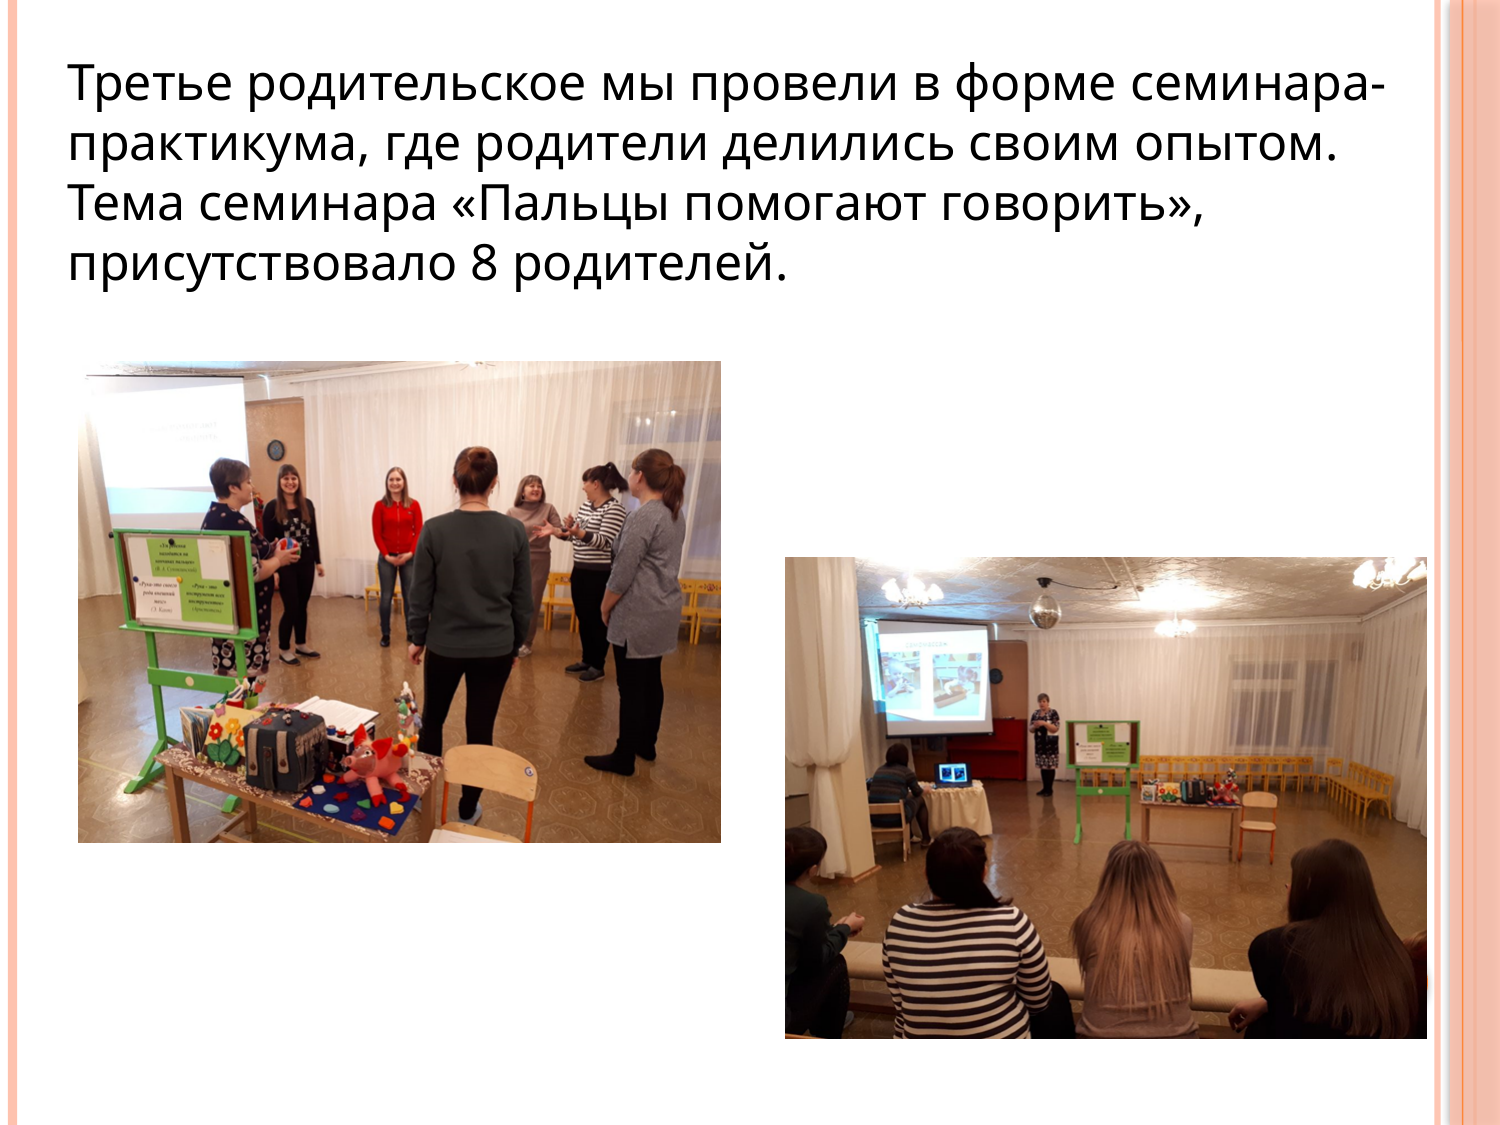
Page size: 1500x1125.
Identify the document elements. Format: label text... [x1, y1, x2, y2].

picture [784, 556, 1428, 1039]
list Третье родительское мы провели в форме семинара-практикума, где родители делились своим опытом. Тема семинара «Пальцы помогают говорить», присутствовало 8 родителей. [53, 42, 1424, 1094]
picture [77, 361, 721, 844]
